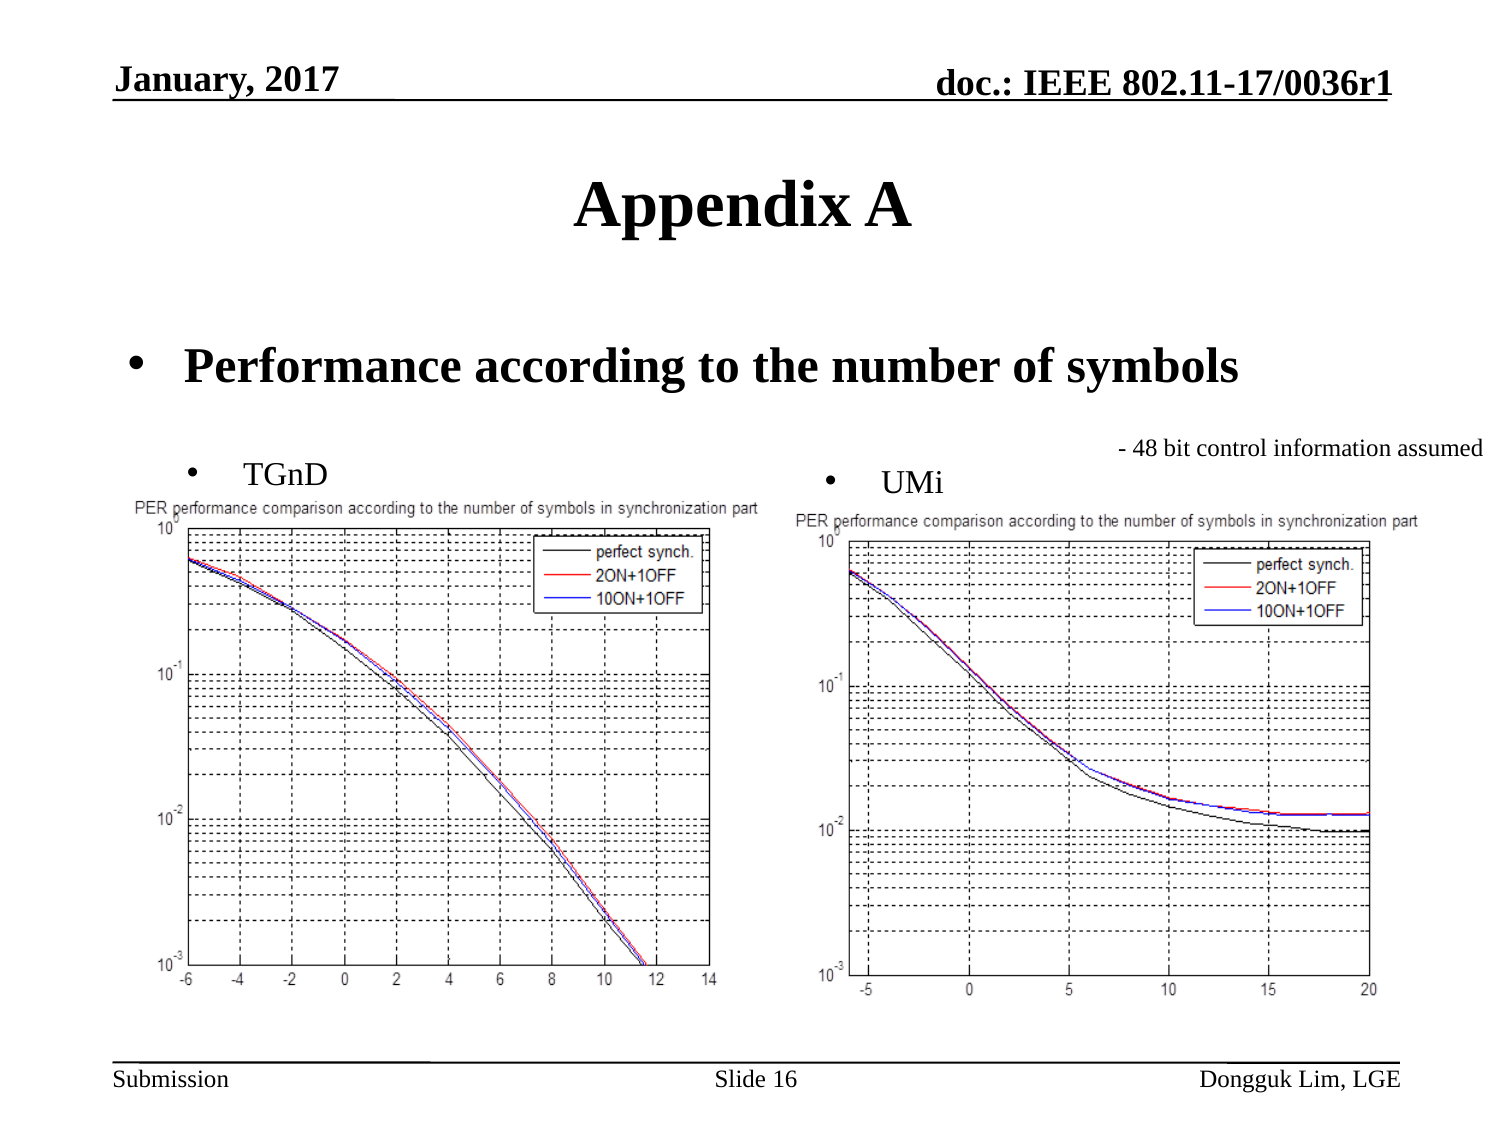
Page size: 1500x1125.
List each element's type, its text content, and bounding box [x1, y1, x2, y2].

text_box TGnD [172, 444, 343, 486]
picture [100, 487, 1435, 1036]
list Performance according to the number of symbols [112, 324, 1388, 498]
title Appendix A [112, 112, 1388, 288]
text_box - 48 bit control information assumed [1103, 423, 1499, 469]
slide_number Slide 16 [712, 1061, 800, 1123]
footer Dongguk Lim, LGE [878, 1061, 1402, 1093]
text_box UMi [809, 452, 959, 498]
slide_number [114, 54, 423, 100]
